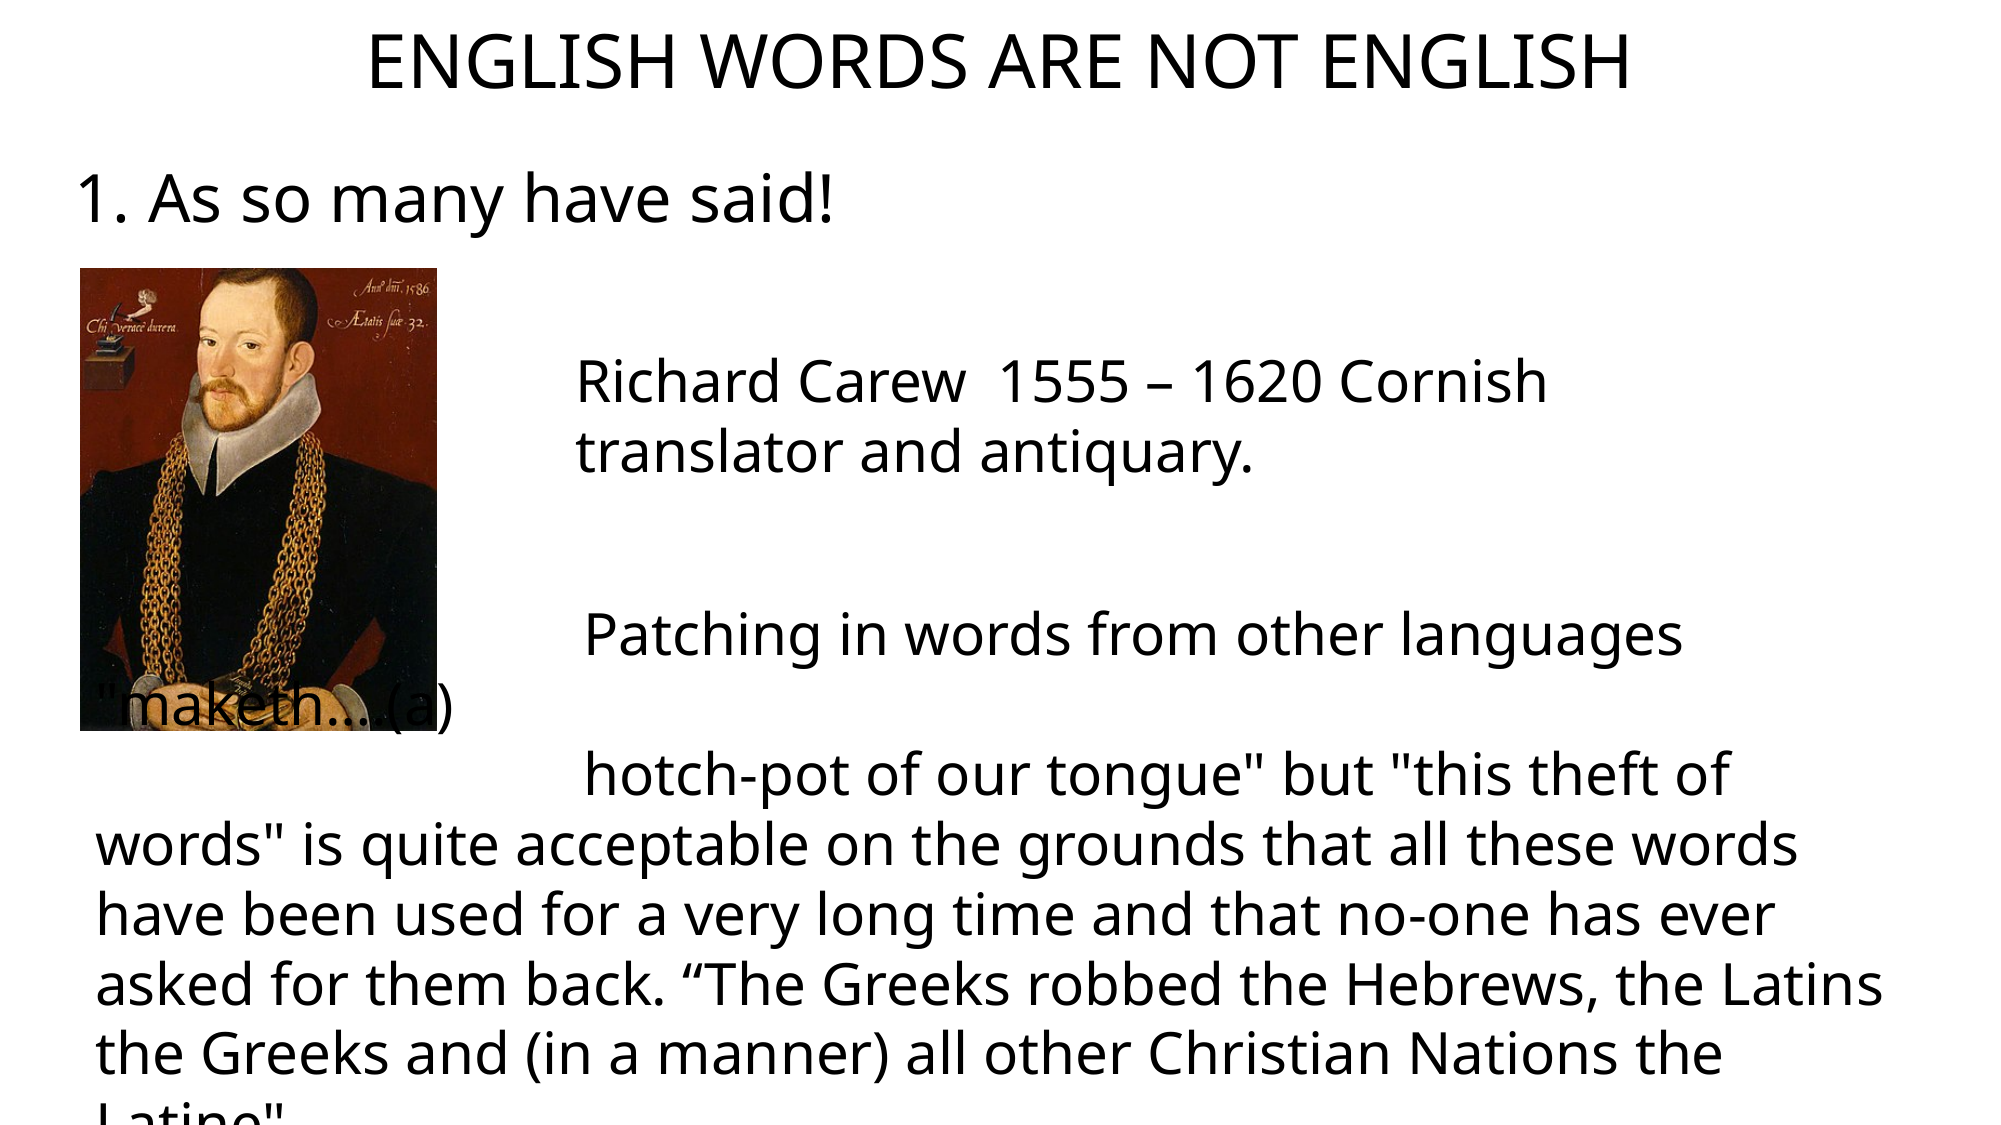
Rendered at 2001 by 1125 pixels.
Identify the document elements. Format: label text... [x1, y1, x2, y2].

text_box Richard Carew 1555 – 1620 Cornish translator and antiquary. [560, 337, 1774, 492]
text_box ENGLISH WORDS ARE NOT ENGLISH [26, 16, 1974, 108]
picture [79, 268, 437, 731]
text_box Patching in words from other languages "maketh….(a) hotch-pot of our tongue" but "this theft of words" is quite acceptable on the grounds that all these words have been used for a very long time and that no-one has ever asked for them back. “The Greeks robbed the Hebrews, the Latins the Greeks and (in a manner) all other Christian Nations the Latine". [80, 589, 1946, 1125]
text_box 1. As so many have said! [60, 148, 1796, 244]
